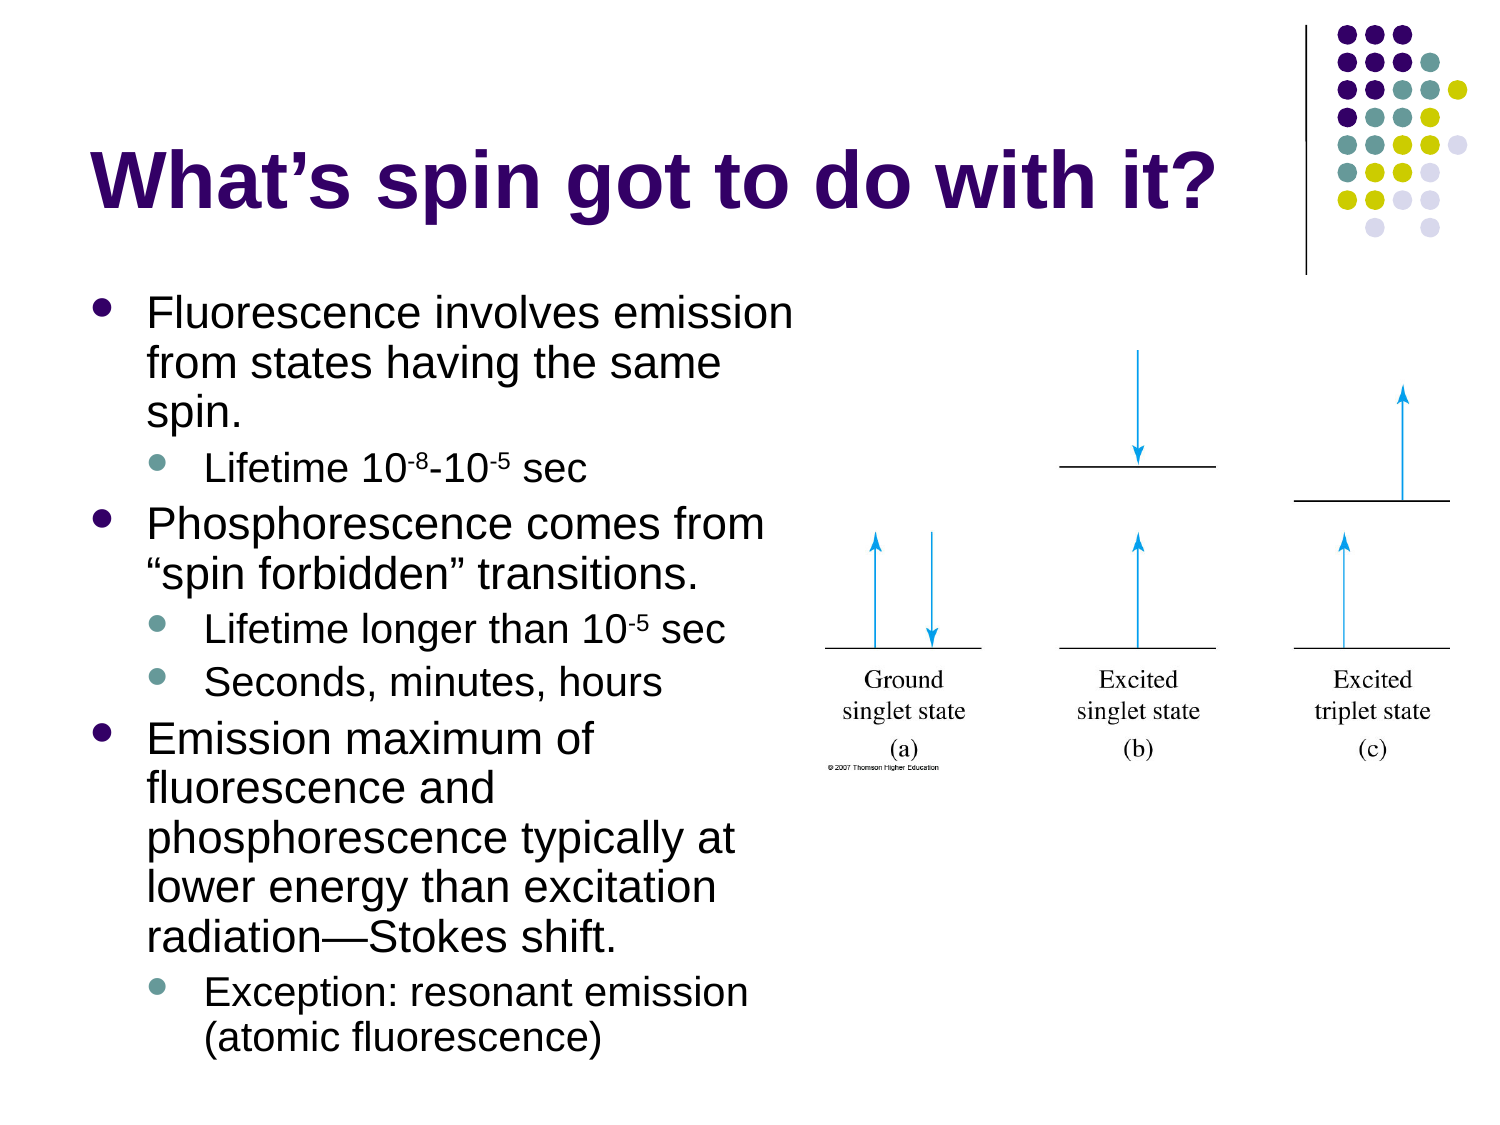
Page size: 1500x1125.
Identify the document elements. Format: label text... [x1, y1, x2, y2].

list Fluorescence involves emission from states having the same spin. Lifetime 10-8-10-5 sec Phosphorescence comes from “spin forbidden” transitions. Lifetime longer than 10-5 sec Seconds, minutes, hours Emission maximum of fluorescence and phosphorescence typically at lower energy than excitation radiation—Stokes shift. Exception: resonant emission (atomic fluorescence) [75, 282, 813, 1050]
title What’s spin got to do with it? [75, 20, 1313, 233]
text_box [825, 350, 1450, 772]
